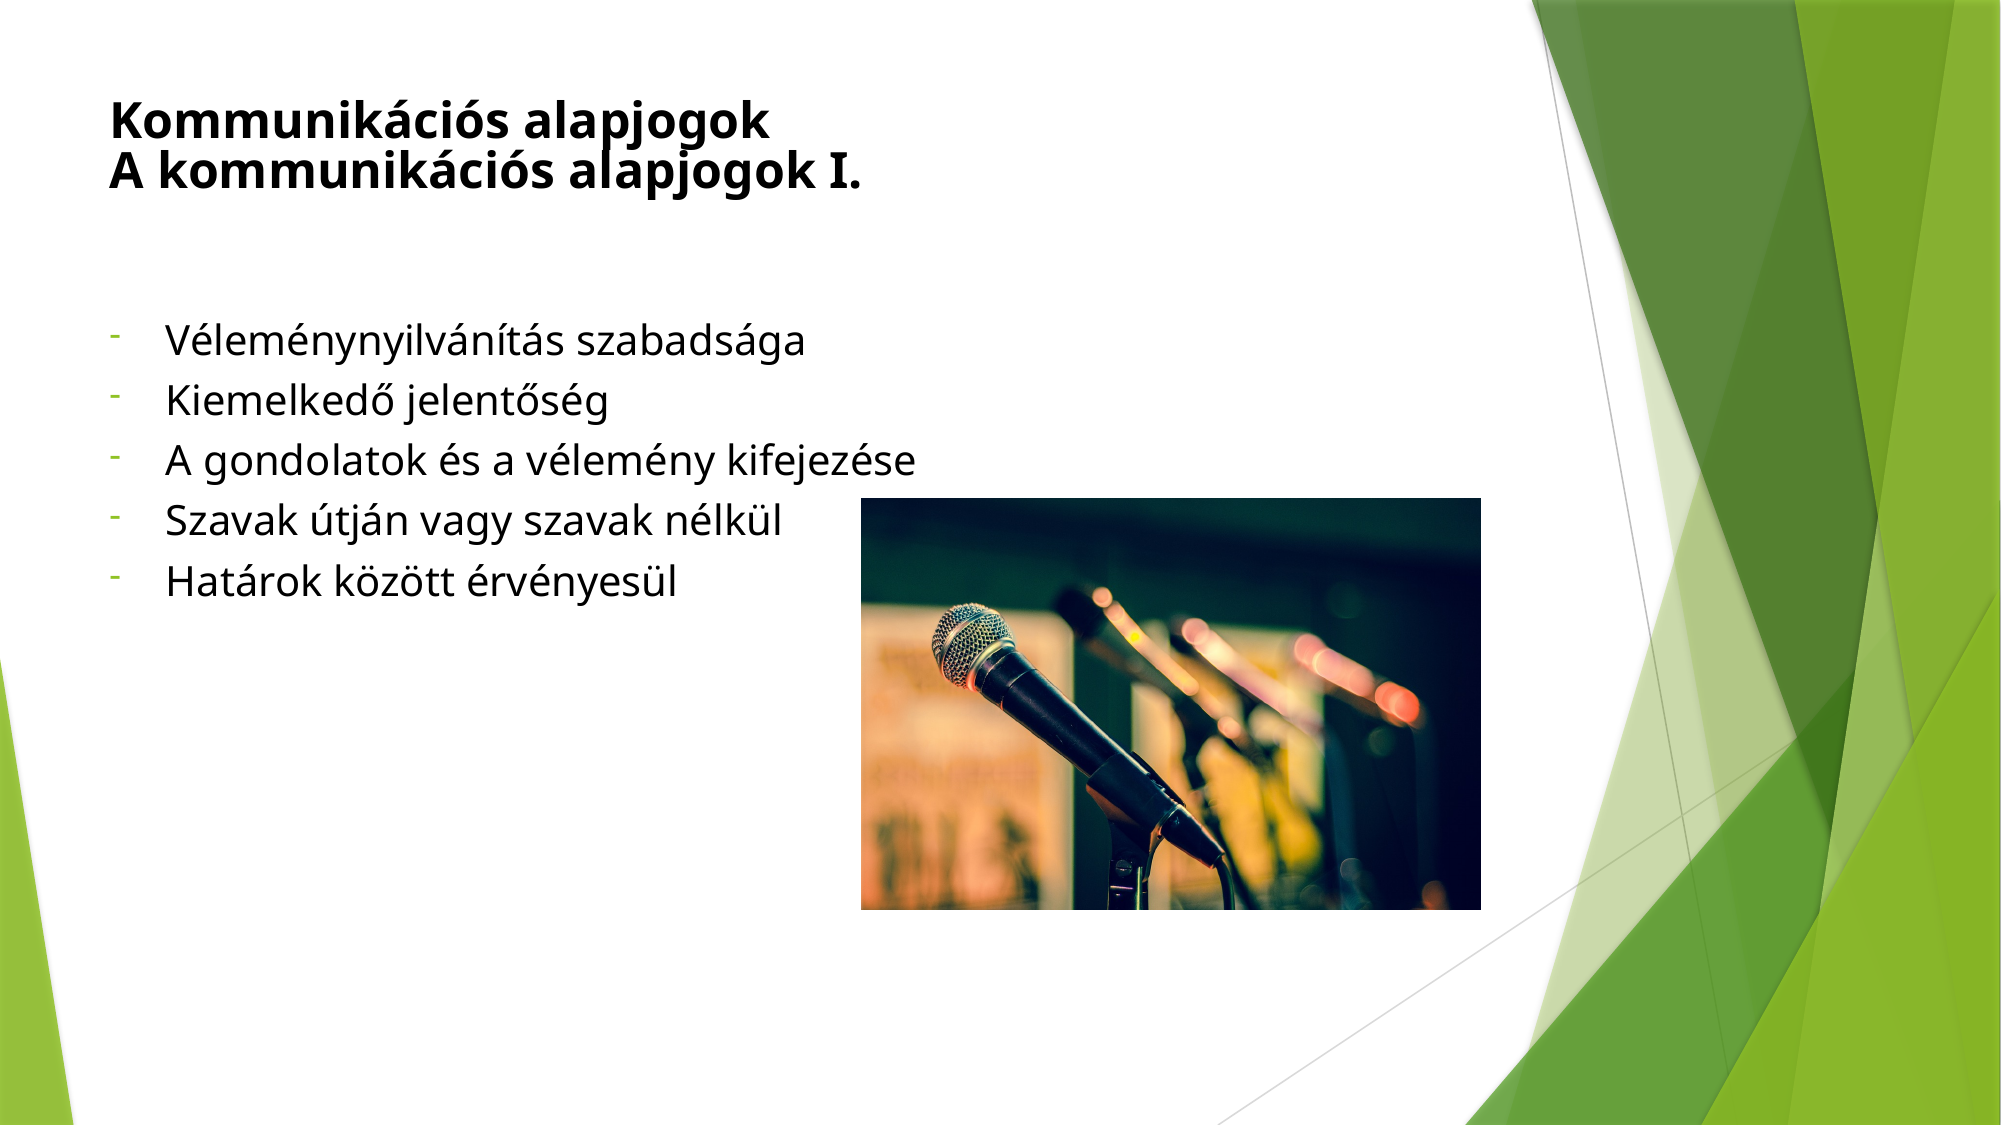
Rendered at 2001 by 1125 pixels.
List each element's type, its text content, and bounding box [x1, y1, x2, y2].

picture [860, 498, 1481, 910]
list Véleménynyilvánítás szabadsága Kiemelkedő jelentőség A gondolatok és a vélemény kifejezése Szavak útján vagy szavak nélkül Határok között érvényesül [94, 306, 961, 1036]
list Kommunikációs alapjogok A kommunikációs alapjogok I. [94, 89, 1906, 208]
